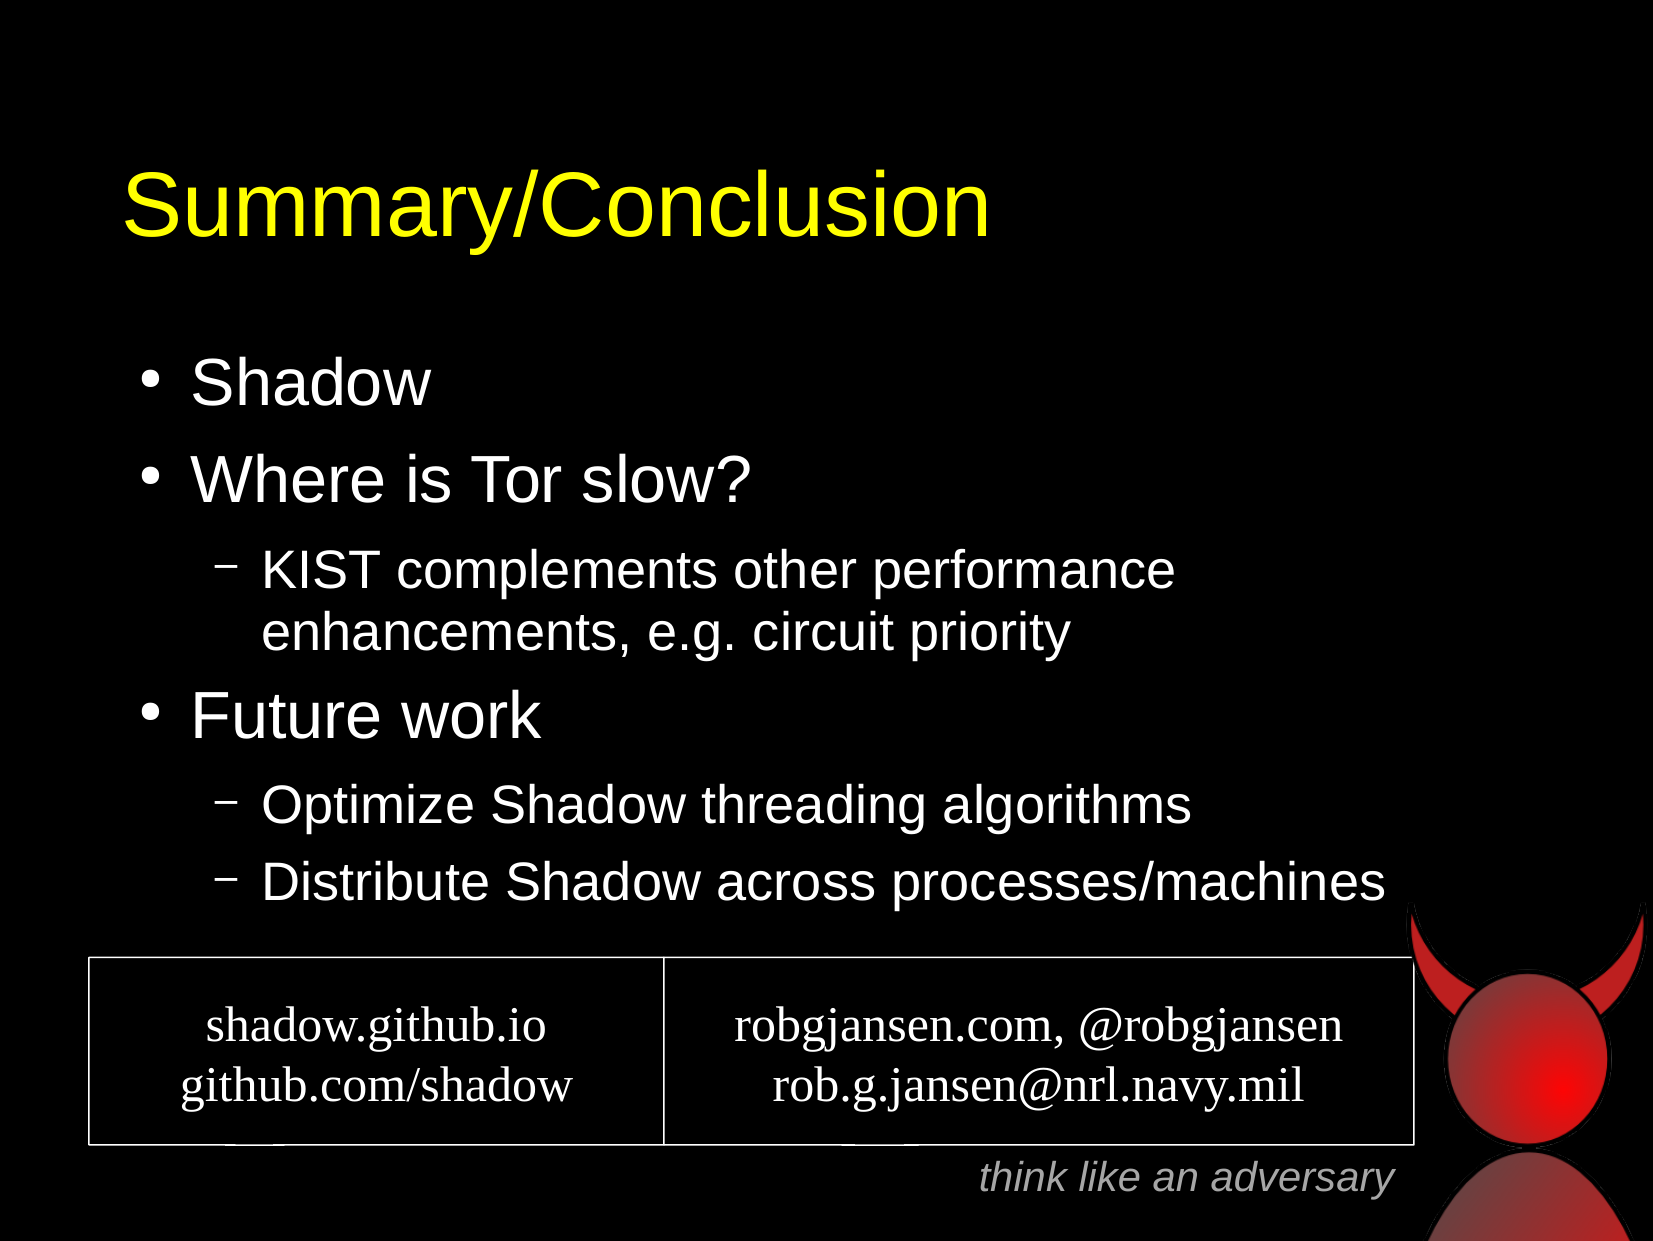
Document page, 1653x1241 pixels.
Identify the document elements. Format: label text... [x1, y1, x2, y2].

text_box think like an adversary [963, 1145, 1371, 1207]
list Shadow Where is Tor slow? KIST complements other performance enhancements, e.g. circuit priority Future work Optimize Shadow threading algorithms Distribute Shadow across processes/machines [121, 344, 1532, 909]
text_box robgjansen.com, @robgjansen rob.g.jansen@nrl.navy.mil [663, 957, 1371, 1146]
title Summary/Conclusion [121, 102, 1532, 309]
text_box shadow.github.io github.com/shadow [88, 957, 663, 1146]
picture [1376, 894, 1653, 1241]
